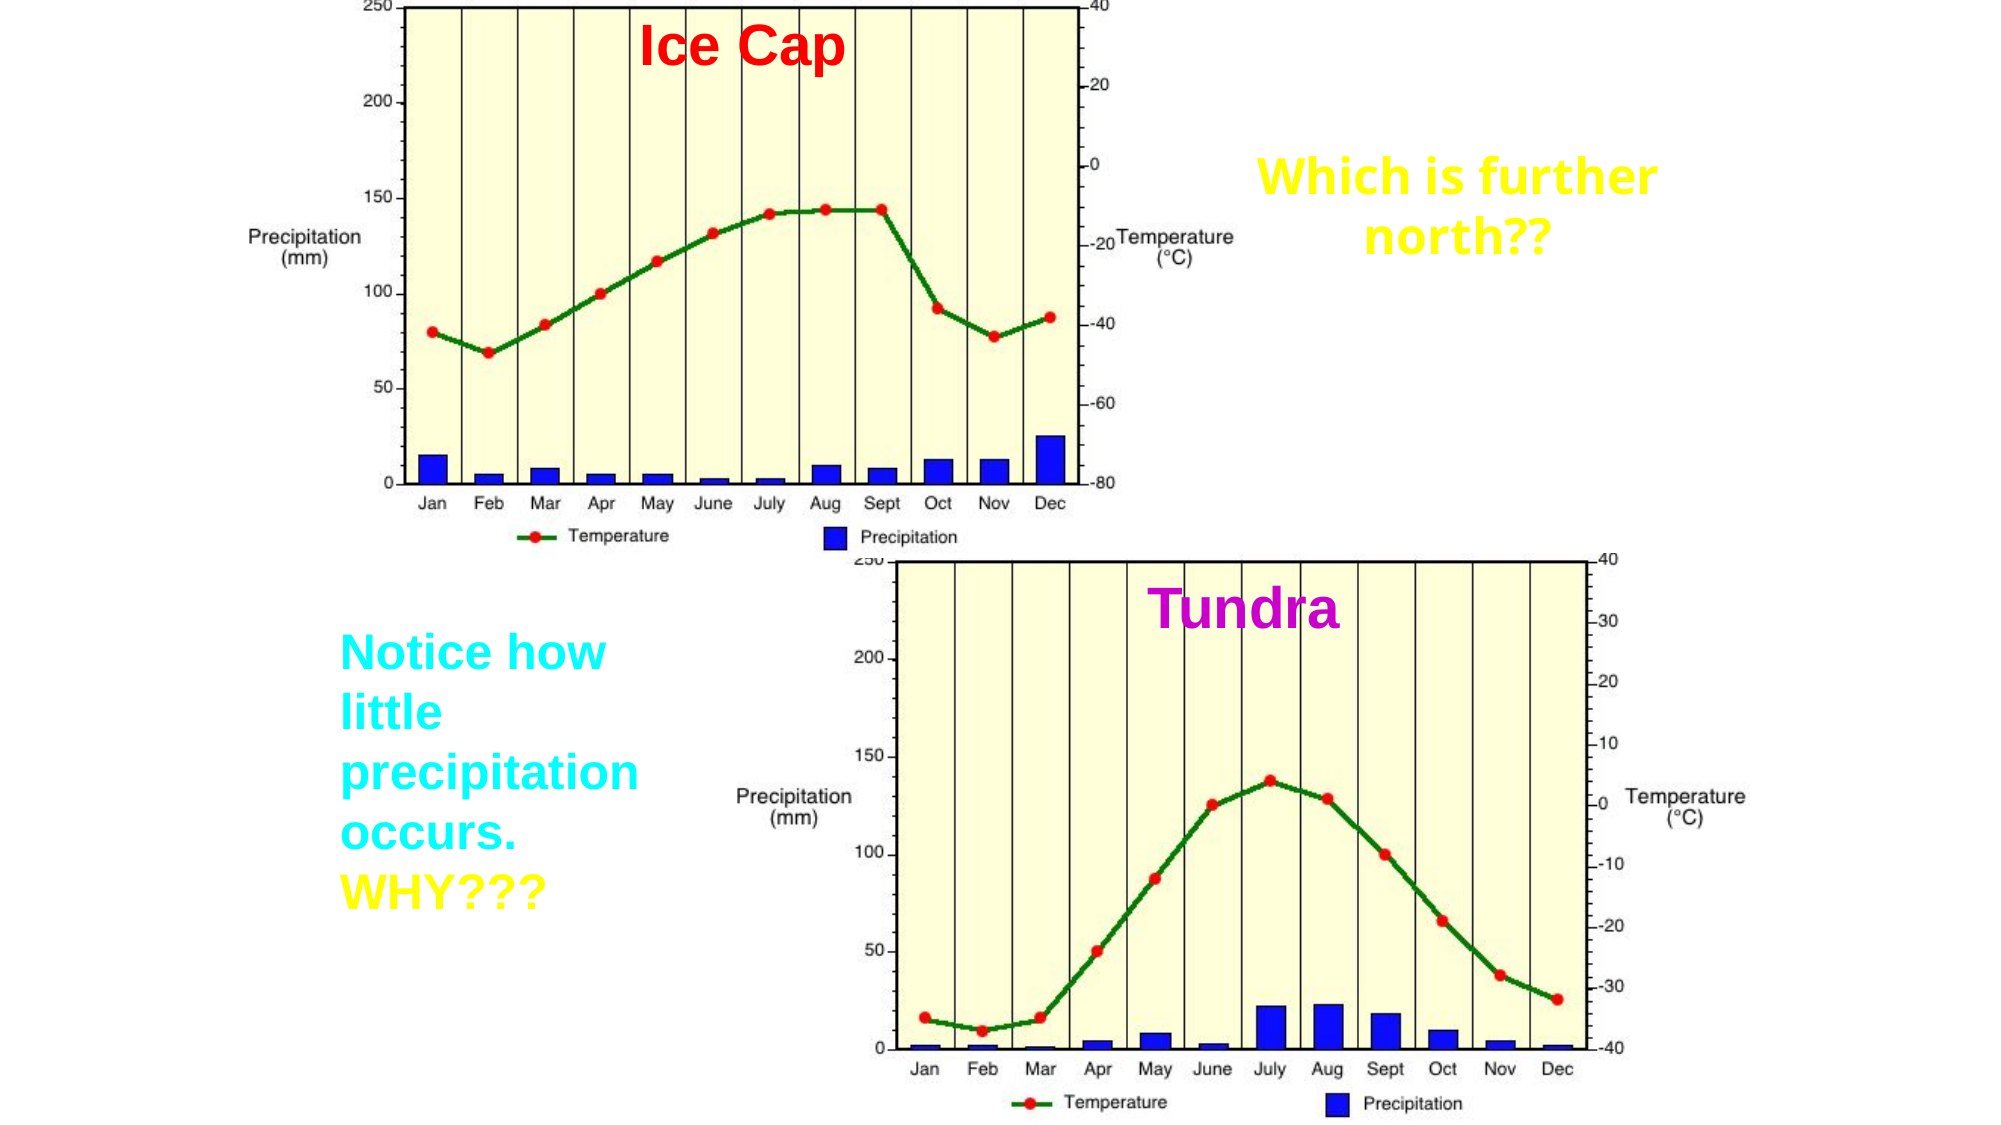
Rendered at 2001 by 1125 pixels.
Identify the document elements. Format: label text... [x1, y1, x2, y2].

text_box Which is further north?? [1238, 137, 1750, 273]
picture [249, 0, 1750, 1125]
text_box Notice how little precipitation occurs. WHY??? [324, 612, 663, 928]
